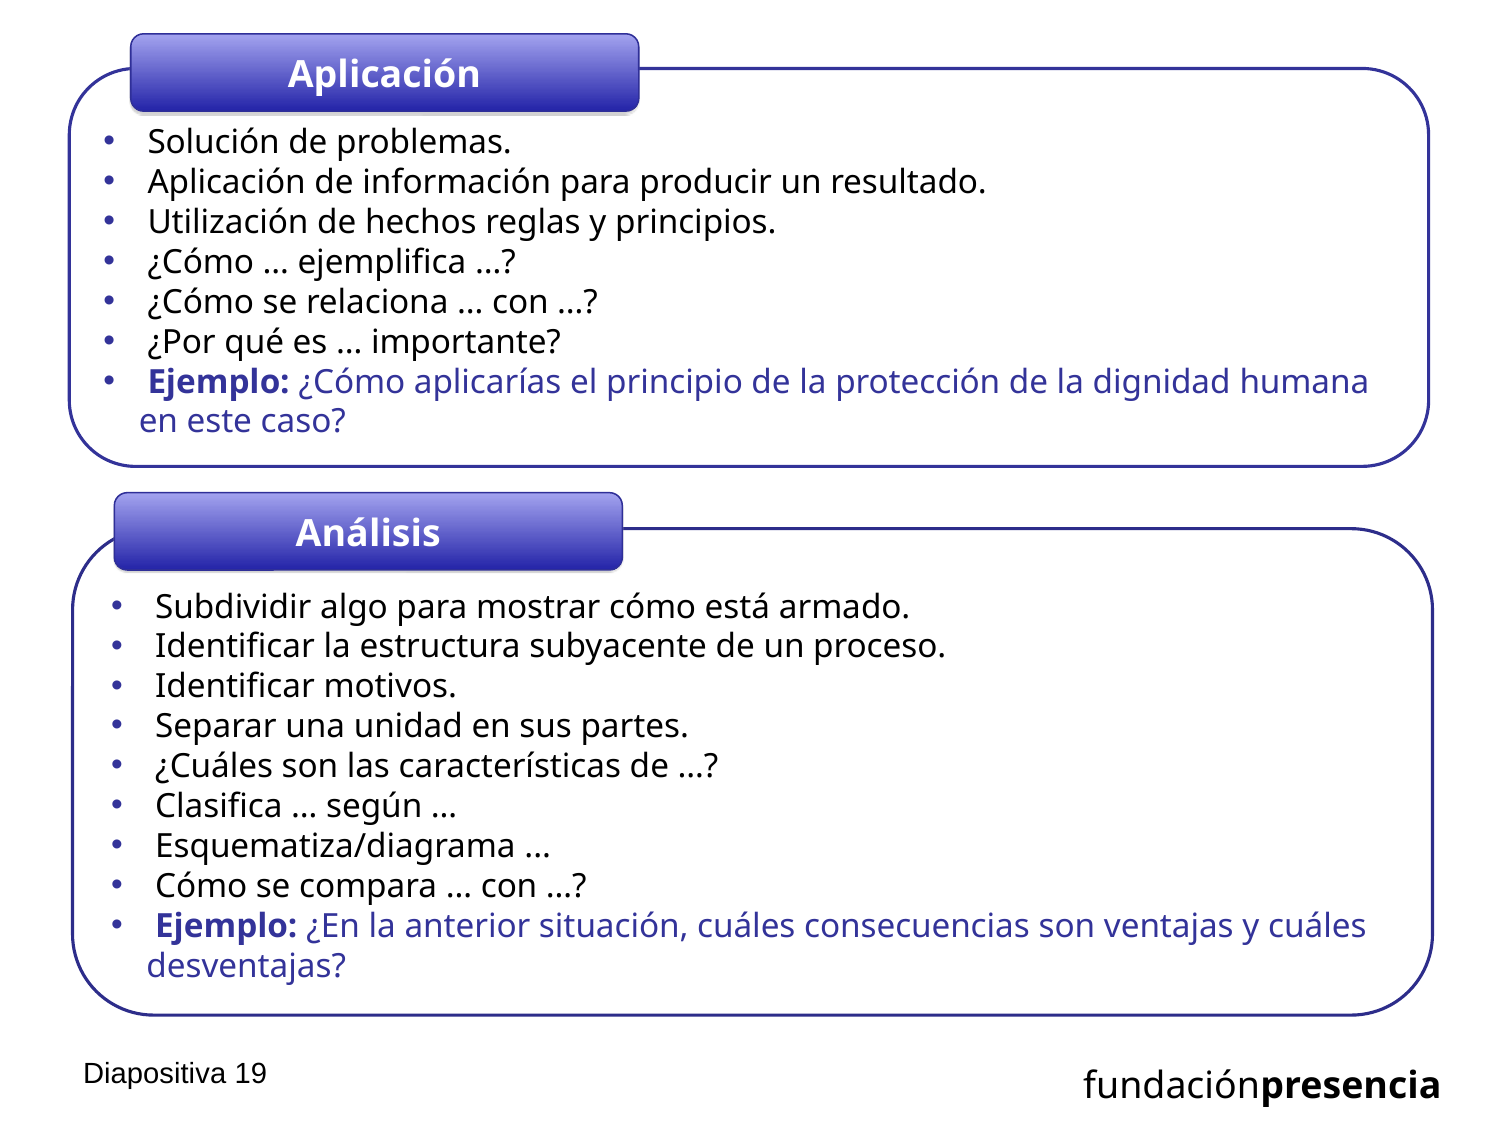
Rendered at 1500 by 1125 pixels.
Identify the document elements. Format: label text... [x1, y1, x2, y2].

slide_number Diapositiva 18 [0, 1046, 351, 1125]
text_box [69, 33, 1429, 469]
text_box Subdividir algo para mostrar cómo está armado. Identificar la estructura subyacente de un proceso. Identificar motivos. Separar una unidad en sus partes. ¿Cuáles son las características de …? Clasifica … según … Esquematiza/diagrama ... Cómo se compara … con …? Ejemplo: ¿En la anterior situación, cuáles consecuencias son ventajas y cuáles desventajas? [72, 528, 1433, 1016]
text_box Análisis [114, 492, 623, 571]
